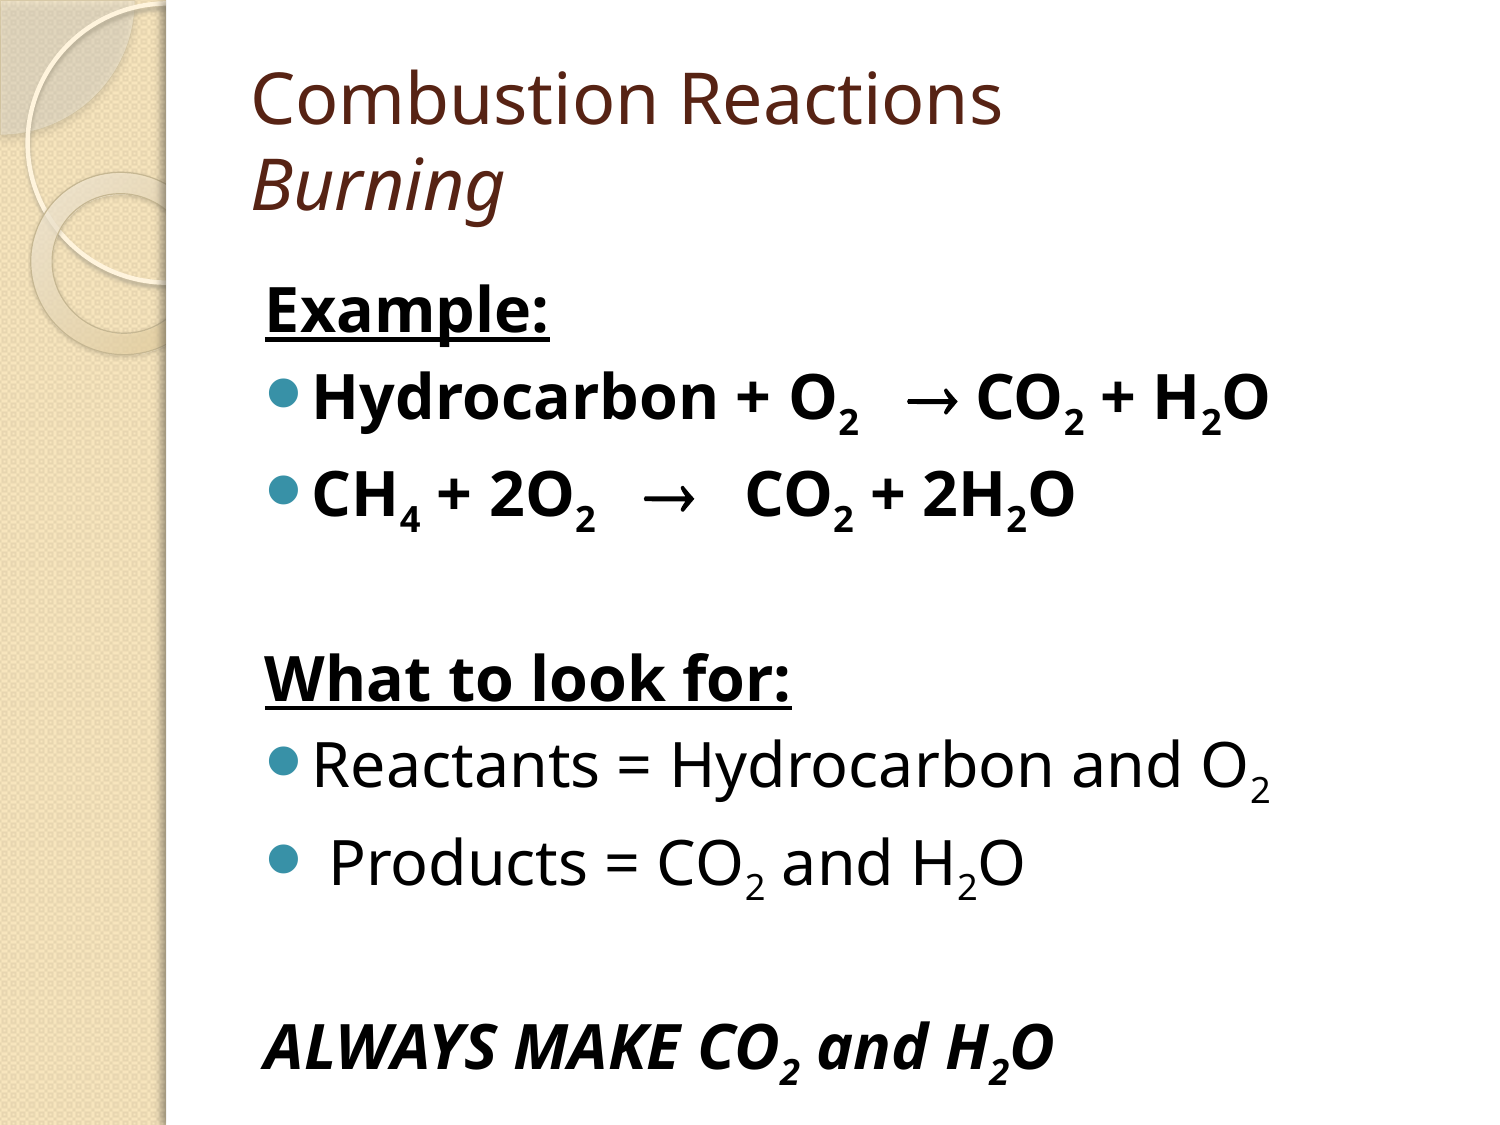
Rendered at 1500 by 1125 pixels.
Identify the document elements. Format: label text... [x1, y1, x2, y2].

list Example: Hydrocarbon + O2  CO2 + H2O CH4 + 2O2  CO2 + 2H2O What to look for: Reactants = Hydrocarbon and O2 Products = CO2 and H2O ALWAYS MAKE CO2 and H2O [237, 262, 1500, 1100]
title Combustion Reactions Burning [235, 45, 1466, 233]
